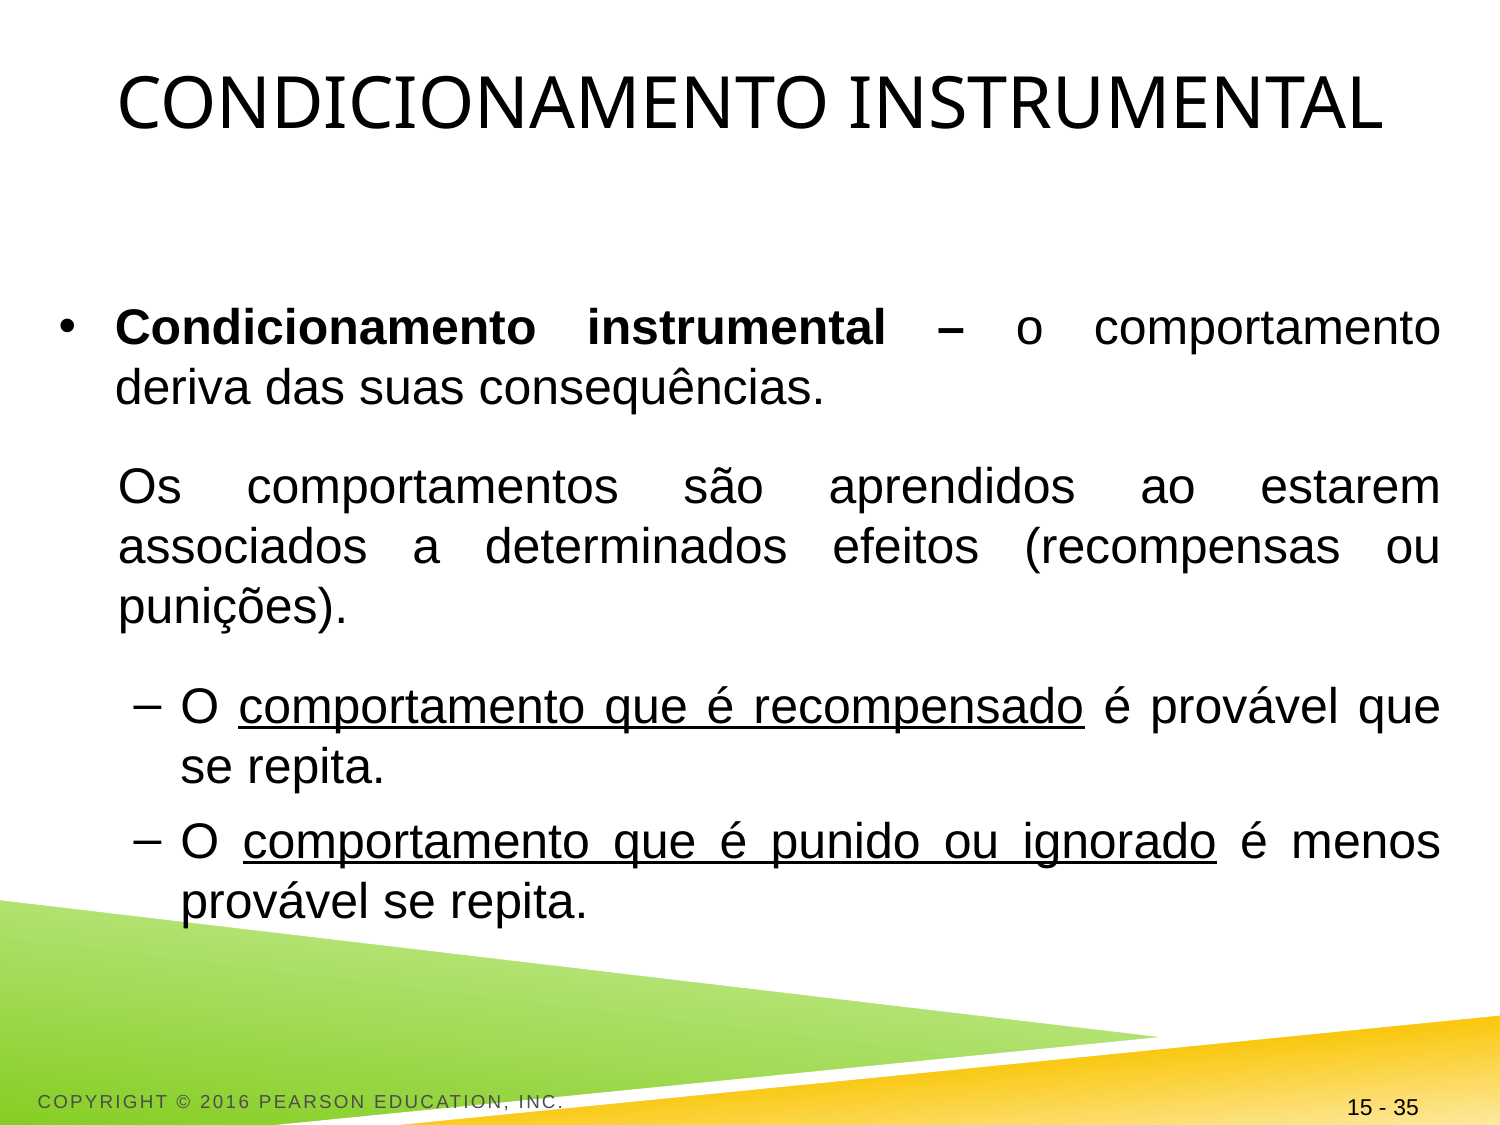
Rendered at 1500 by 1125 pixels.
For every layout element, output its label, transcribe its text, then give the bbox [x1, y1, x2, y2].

text_box 15 - 35 [1332, 1084, 1500, 1125]
footer Copyright © 2016 Pearson Education, Inc. [37, 1052, 600, 1113]
title CondiCIONAMENTO INSTRUMENTAL [112, 5, 1388, 194]
text_box Condicionamento instrumental – o comportamento deriva das suas consequências. Os comportamentos são aprendidos ao estarem associados a determinados efeitos (recompensas ou punições). O comportamento que é recompensado é provável que se repita. O comportamento que é punido ou ignorado é menos provável se repita. [43, 287, 1457, 955]
